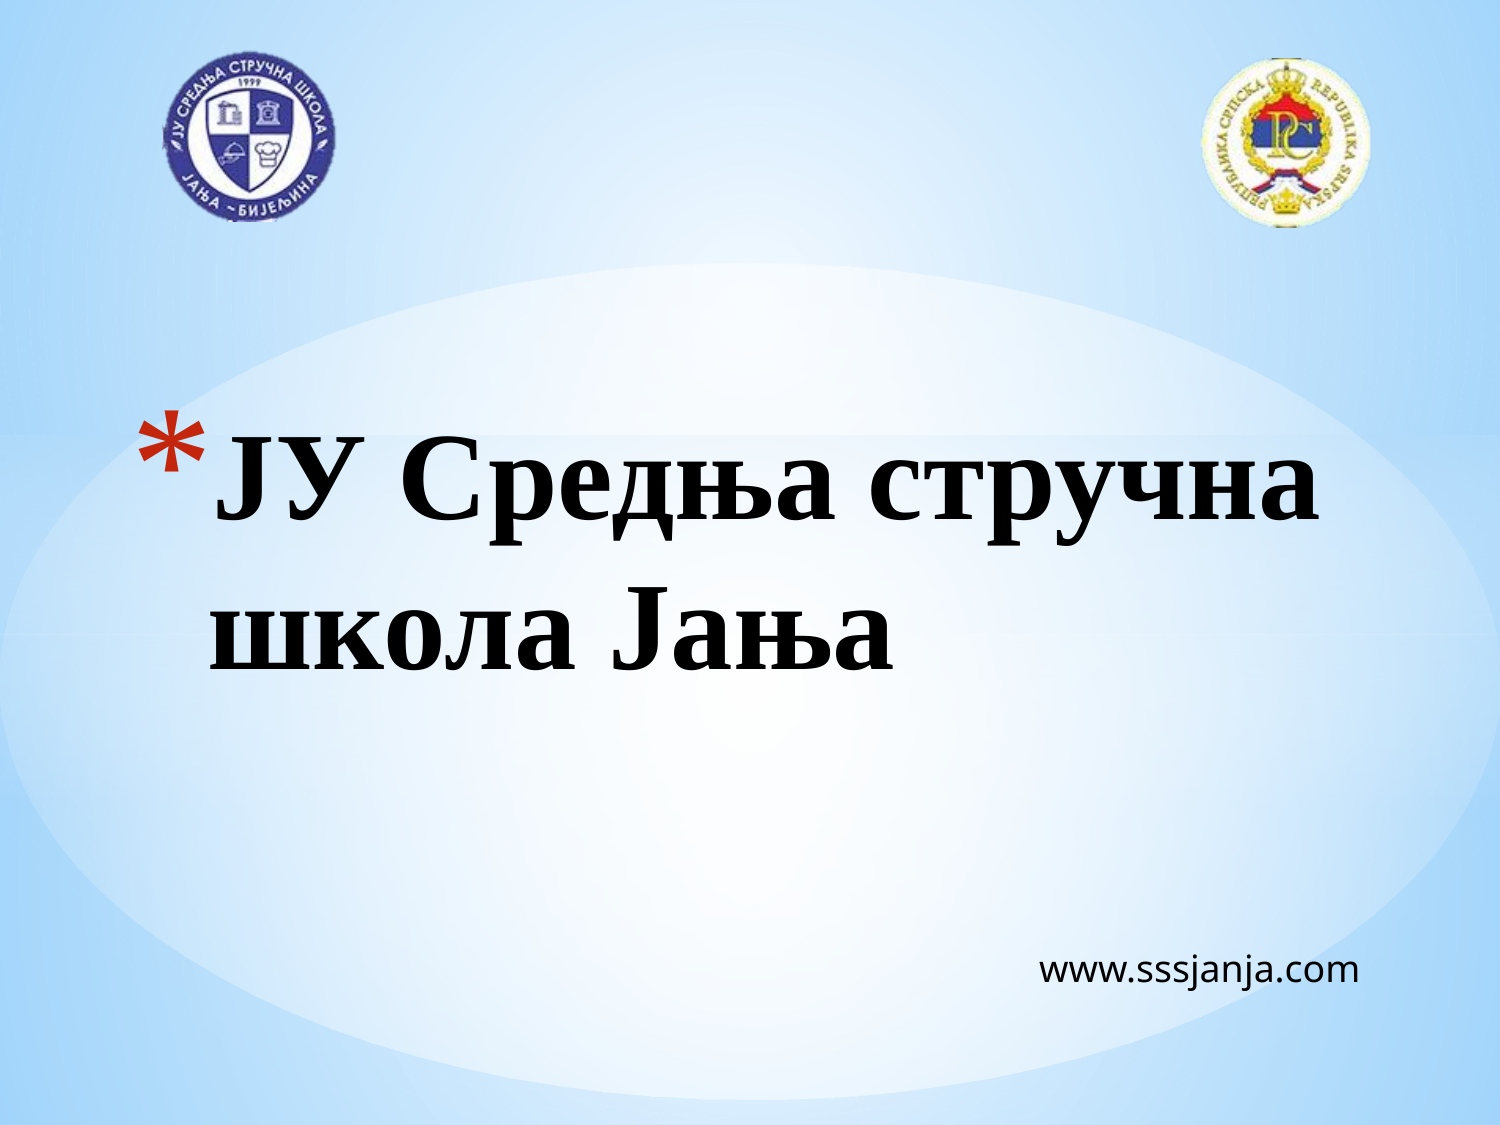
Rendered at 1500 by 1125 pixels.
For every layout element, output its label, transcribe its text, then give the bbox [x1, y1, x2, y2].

title JУ Средња стручна школа Јања [87, 387, 1438, 629]
picture [1199, 58, 1376, 228]
text_box www.sssjanja.com [1024, 937, 1376, 998]
picture [162, 49, 340, 223]
